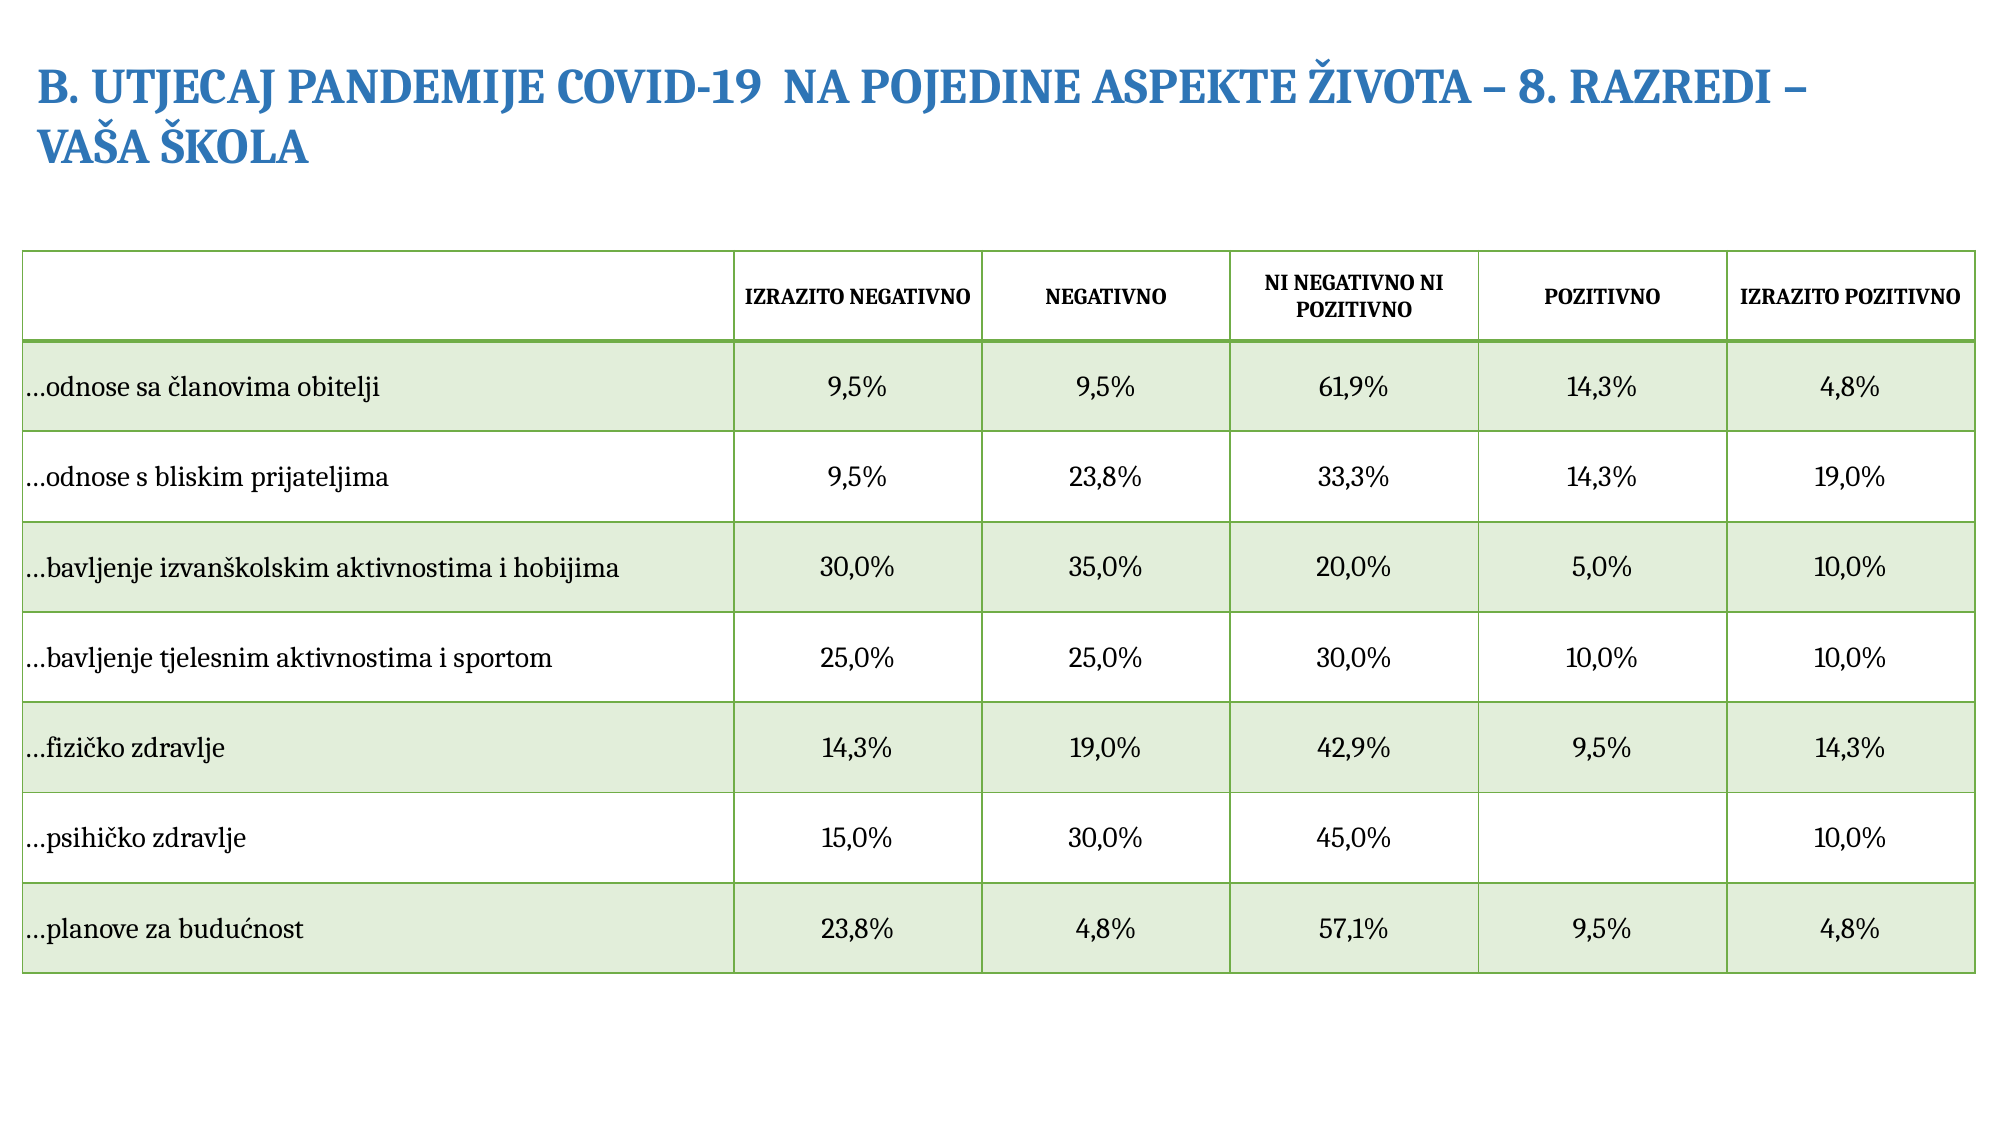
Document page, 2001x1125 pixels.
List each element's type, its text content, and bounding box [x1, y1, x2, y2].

text_box B. UTJECAJ PANDEMIJE COVID-19 NA POJEDINE ASPEKTE ŽIVOTA – 8. RAZREDI – VAŠA ŠKOLA [22, 45, 1896, 181]
table_cell 15,0% [735, 793, 981, 882]
table_cell …bavljenje tjelesnim aktivnostima i sportom [23, 613, 733, 701]
table_cell 42,9% [1231, 703, 1478, 792]
table_cell 25,0% [735, 613, 981, 701]
table_cell 10,0% [1479, 613, 1726, 701]
table_cell 45,0% [1231, 793, 1478, 882]
table_cell 33,3% [1231, 432, 1478, 521]
table_cell 14,3% [735, 703, 981, 792]
table_header NEGATIVNO [983, 252, 1229, 339]
table_cell …bavljenje izvanškolskim aktivnostima i hobijima [23, 523, 733, 611]
table_cell 19,0% [983, 703, 1229, 792]
table_header [23, 252, 733, 339]
table_cell 9,5% [735, 343, 981, 430]
table_header IZRAZITO NEGATIVNO [735, 252, 981, 339]
table_cell 4,8% [983, 884, 1229, 972]
table_cell 25,0% [983, 613, 1229, 701]
table_cell 9,5% [1479, 884, 1726, 972]
table_cell 9,5% [735, 432, 981, 521]
table_cell 9,5% [983, 343, 1229, 430]
table_cell 57,1% [1231, 884, 1478, 972]
table_cell 23,8% [983, 432, 1229, 521]
table_cell 4,8% [1728, 884, 1974, 972]
table_cell 10,0% [1728, 793, 1974, 882]
table_cell …odnose s bliskim prijateljima [23, 432, 733, 521]
table_cell 19,0% [1728, 432, 1974, 521]
table_cell 20,0% [1231, 523, 1478, 611]
table_cell 14,3% [1728, 703, 1974, 792]
table_cell …odnose sa članovima obitelji [23, 343, 733, 430]
table_cell [1479, 793, 1726, 882]
table_cell …planove za budućnost [23, 884, 733, 972]
table_cell 14,3% [1479, 343, 1726, 430]
table_cell 14,3% [1479, 432, 1726, 521]
table_cell 23,8% [735, 884, 981, 972]
table_cell …psihičko zdravlje [23, 793, 733, 882]
table_cell 35,0% [983, 523, 1229, 611]
table_cell 61,9% [1231, 343, 1478, 430]
table_cell 9,5% [1479, 703, 1726, 792]
table_header POZITIVNO [1479, 252, 1726, 339]
table_cell 30,0% [735, 523, 981, 611]
table_header NI NEGATIVNO NI POZITIVNO [1231, 252, 1478, 339]
table_cell 30,0% [1231, 613, 1478, 701]
table_cell …fizičko zdravlje [23, 703, 733, 792]
table_cell 30,0% [983, 793, 1229, 882]
table_header IZRAZITO POZITIVNO [1728, 252, 1974, 339]
table_cell 10,0% [1728, 523, 1974, 611]
table_cell 10,0% [1728, 613, 1974, 701]
table_cell 4,8% [1728, 343, 1974, 430]
table_cell 5,0% [1479, 523, 1726, 611]
